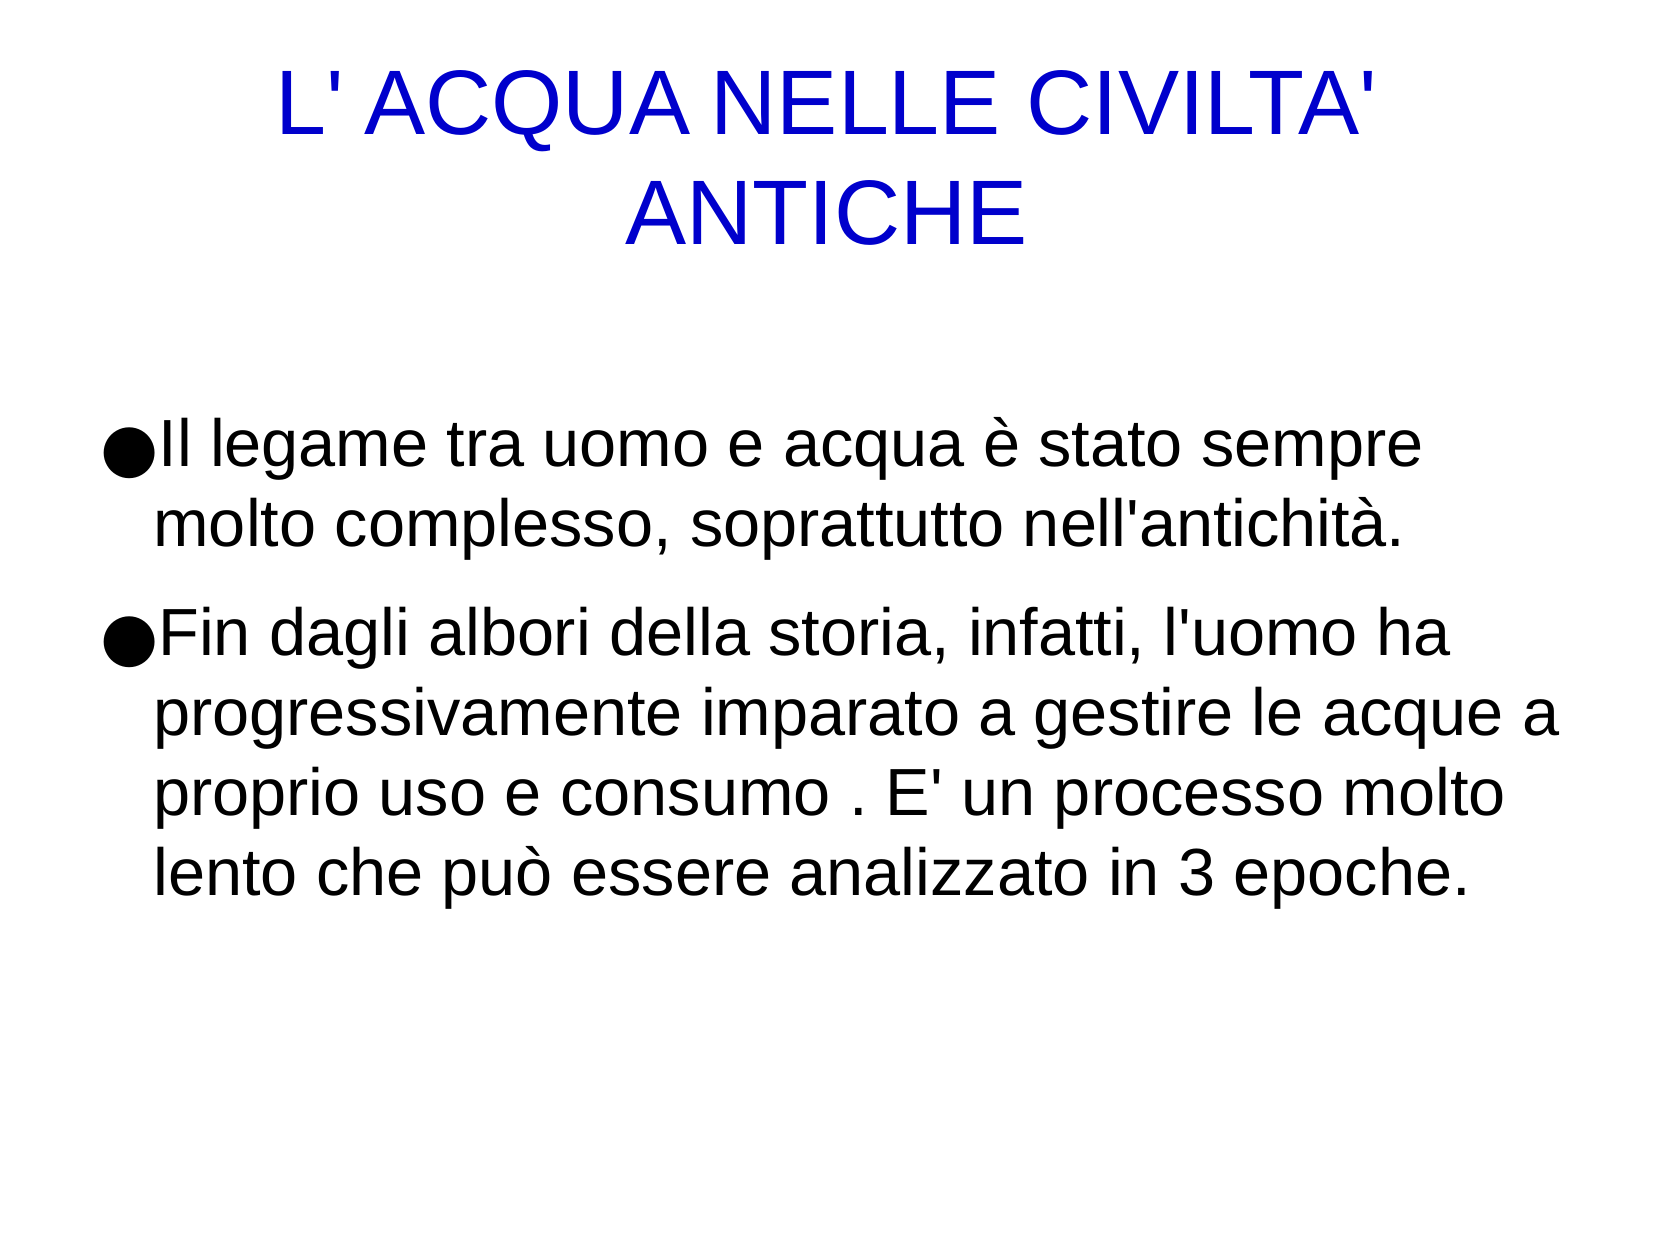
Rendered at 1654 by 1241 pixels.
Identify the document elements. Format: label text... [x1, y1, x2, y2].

text_box L' ACQUA NELLE CIVILTA' ANTICHE [82, 49, 1571, 257]
text_box Il legame tra uomo e acqua è stato sempre molto complesso, soprattutto nell'antichità. Fin dagli albori della storia, infatti, l'uomo ha progressivamente imparato a gestire le acque a proprio uso e consumo . E' un processo molto lento che può essere analizzato in 3 epoche. [82, 290, 1571, 1109]
